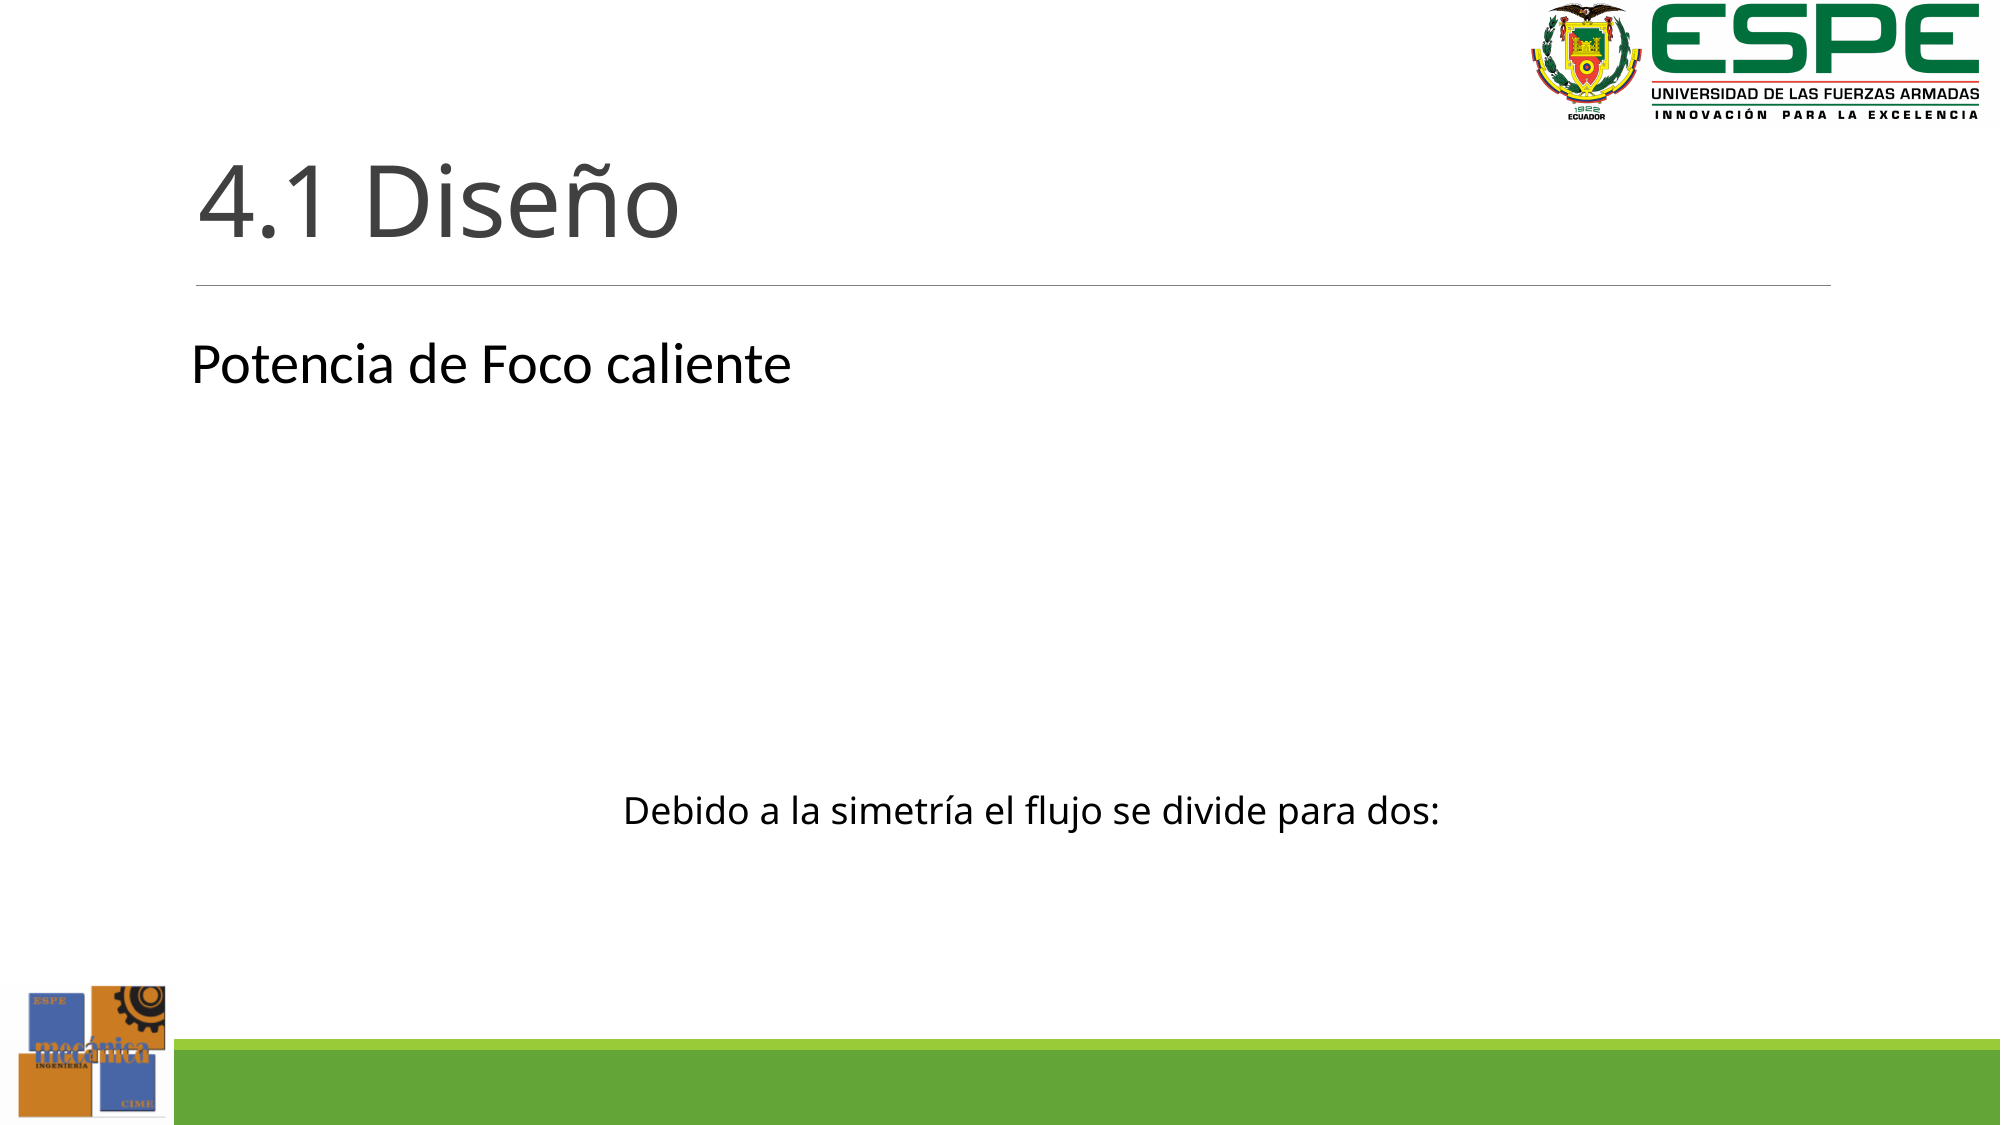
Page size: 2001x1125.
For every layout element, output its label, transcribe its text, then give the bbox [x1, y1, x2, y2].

picture [1527, 0, 2000, 128]
title 4.1 Diseño [183, 106, 1834, 266]
text_box Debido a la simetría el flujo se divide para dos: [608, 779, 1466, 840]
picture [0, 982, 174, 1125]
text_box Potencia de Foco caliente [176, 317, 808, 403]
